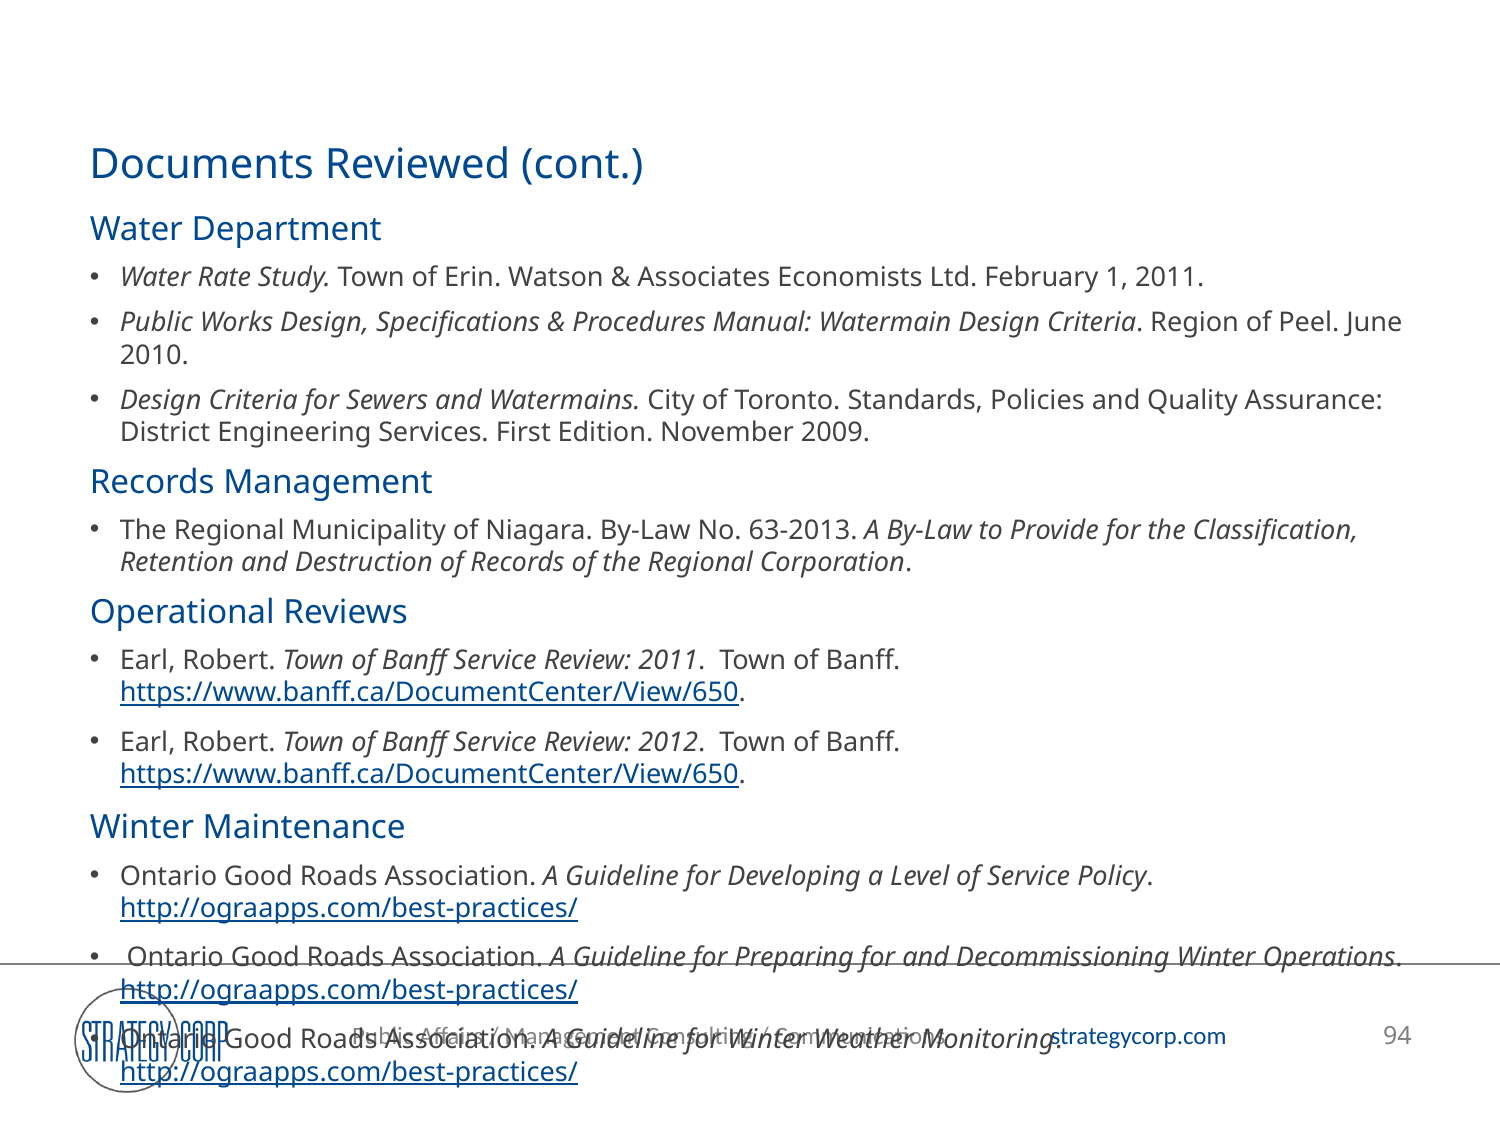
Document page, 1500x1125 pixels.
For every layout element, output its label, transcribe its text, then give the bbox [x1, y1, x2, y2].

list Water Department Water Rate Study. Town of Erin. Watson & Associates Economists Ltd. February 1, 2011. Public Works Design, Specifications & Procedures Manual: Watermain Design Criteria. Region of Peel. June 2010. Design Criteria for Sewers and Watermains. City of Toronto. Standards, Policies and Quality Assurance: District Engineering Services. First Edition. November 2009. Records Management The Regional Municipality of Niagara. By-Law No. 63-2013. A By-Law to Provide for the Classification, Retention and Destruction of Records of the Regional Corporation. Operational Reviews Earl, Robert. Town of Banff Service Review: 2011. Town of Banff. https://www.banff.ca/DocumentCenter/View/650. Earl, Robert. Town of Banff Service Review: 2012. Town of Banff. https://www.banff.ca/DocumentCenter/View/650. Winter Maintenance Ontario Good Roads Association. A Guideline for Developing a Level of Service Policy. http://ograapps.com/best-practices/ Ontario Good Roads Association. A Guideline for Preparing for and Decommissioning Winter Operations. http://ograapps.com/best-practices/ Ontario Good Roads Association. A Guideline for Winter Weather Monitoring. http://ograapps.com/best-practices/ [75, 200, 1425, 938]
title Documents Reviewed (cont.) [75, 137, 1430, 188]
picture [50, 965, 253, 1119]
